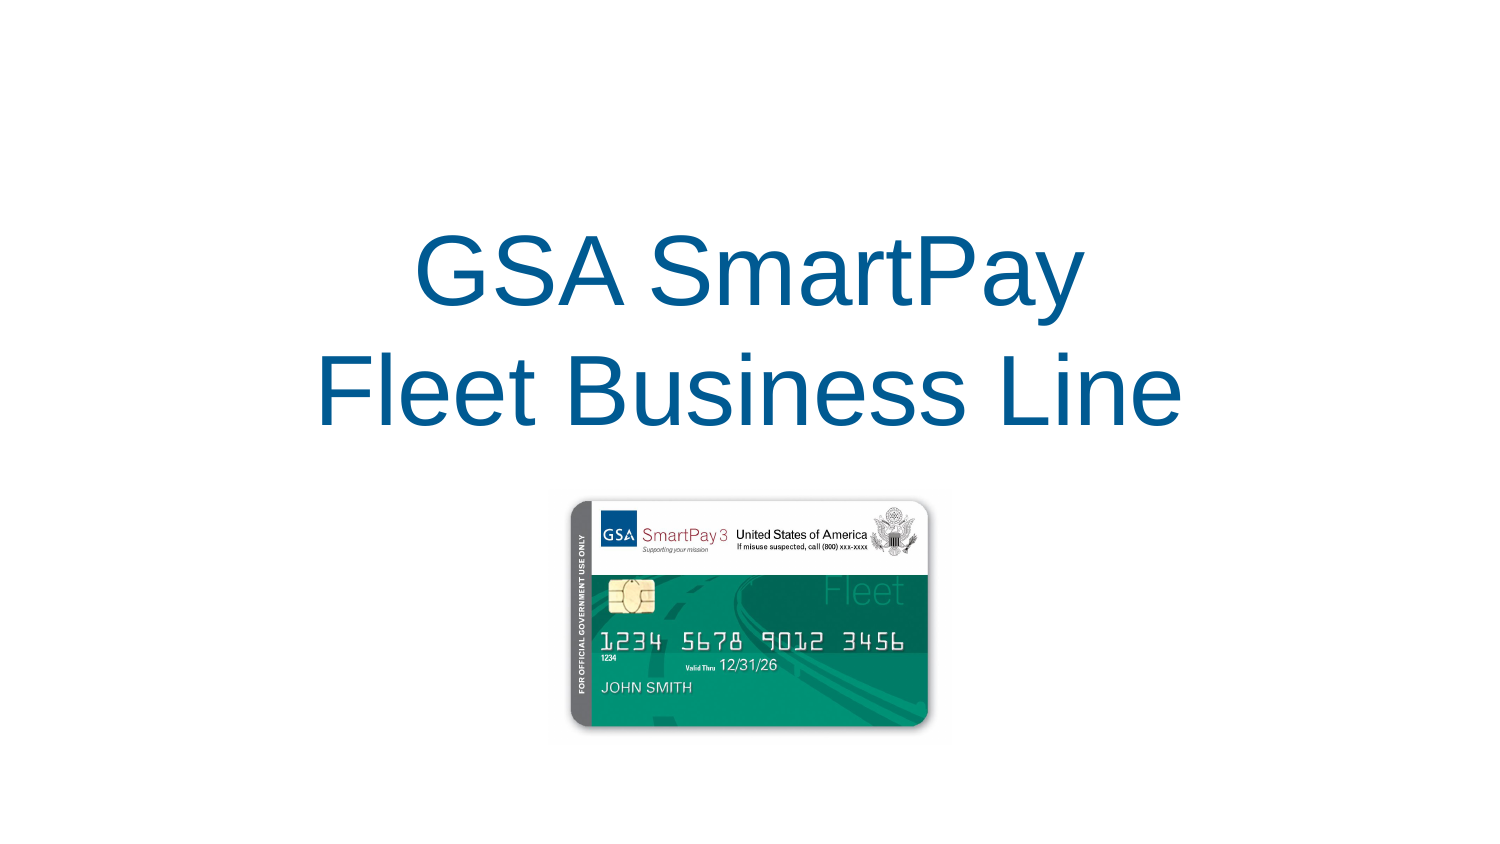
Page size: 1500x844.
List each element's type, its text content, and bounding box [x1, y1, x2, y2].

picture [548, 489, 952, 745]
title GSA SmartPay Fleet Business Line [75, 198, 1425, 362]
